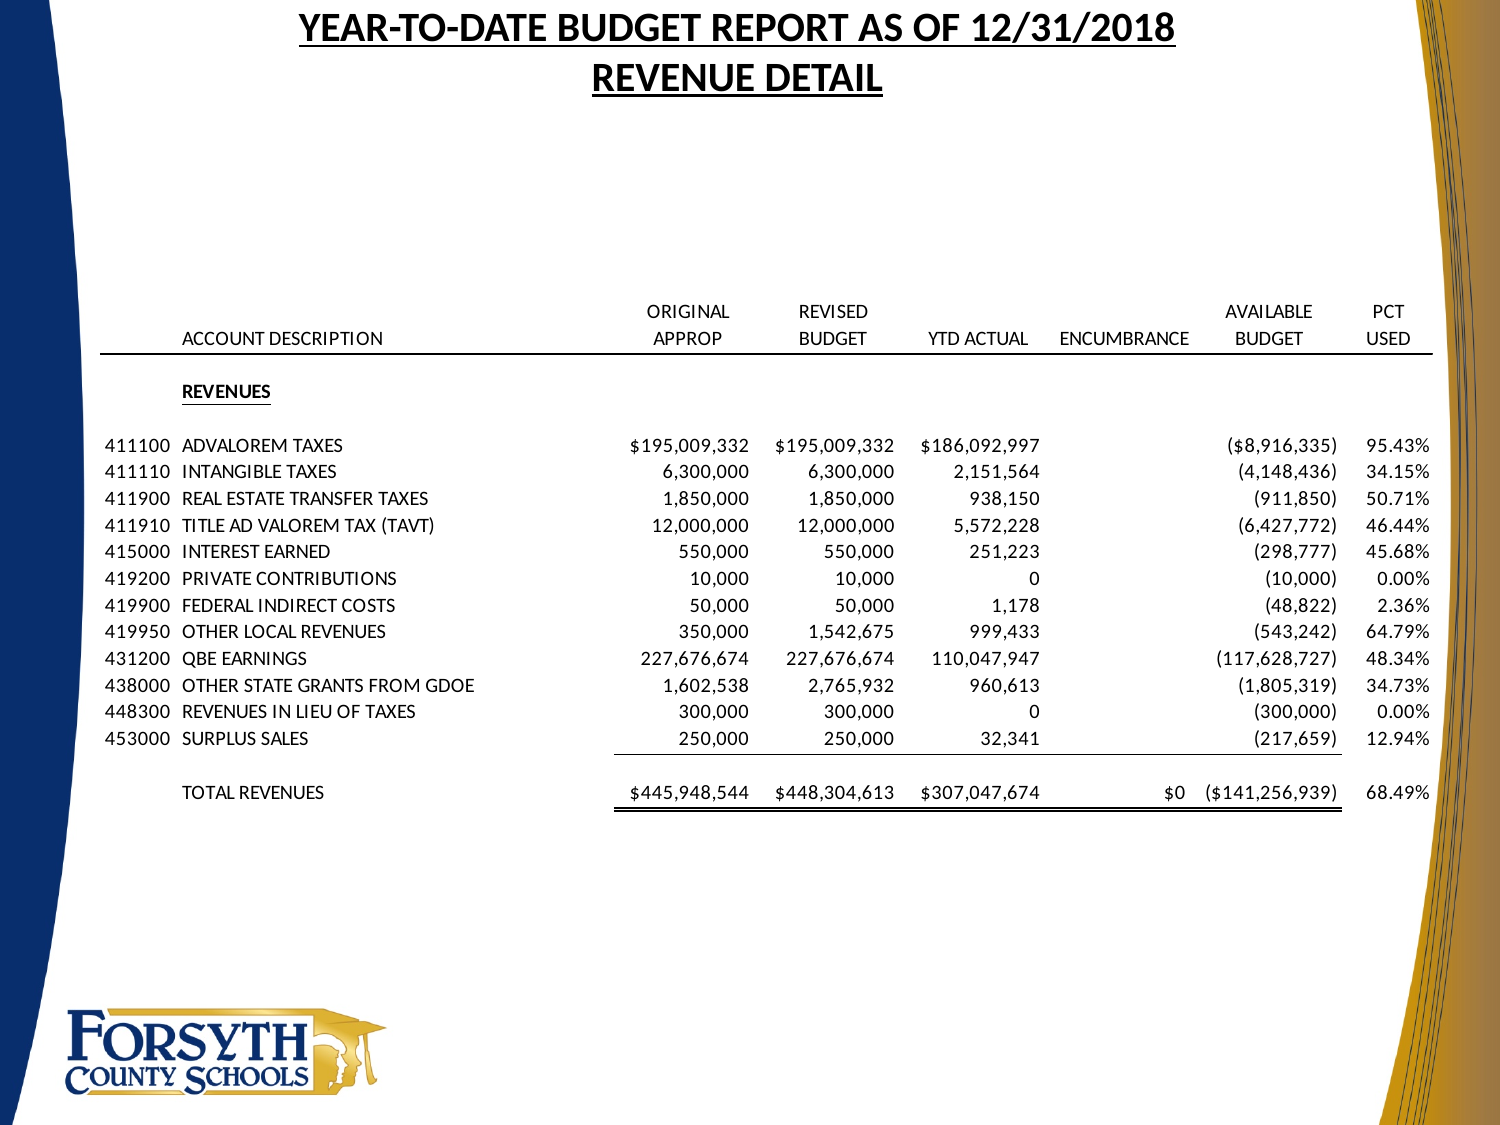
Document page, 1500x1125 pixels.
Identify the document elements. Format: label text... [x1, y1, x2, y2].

picture [0, 0, 1500, 1125]
title YEAR-TO-DATE BUDGET REPORT AS OF 12/31/2018 REVENUE DETAIL [62, 0, 1413, 100]
